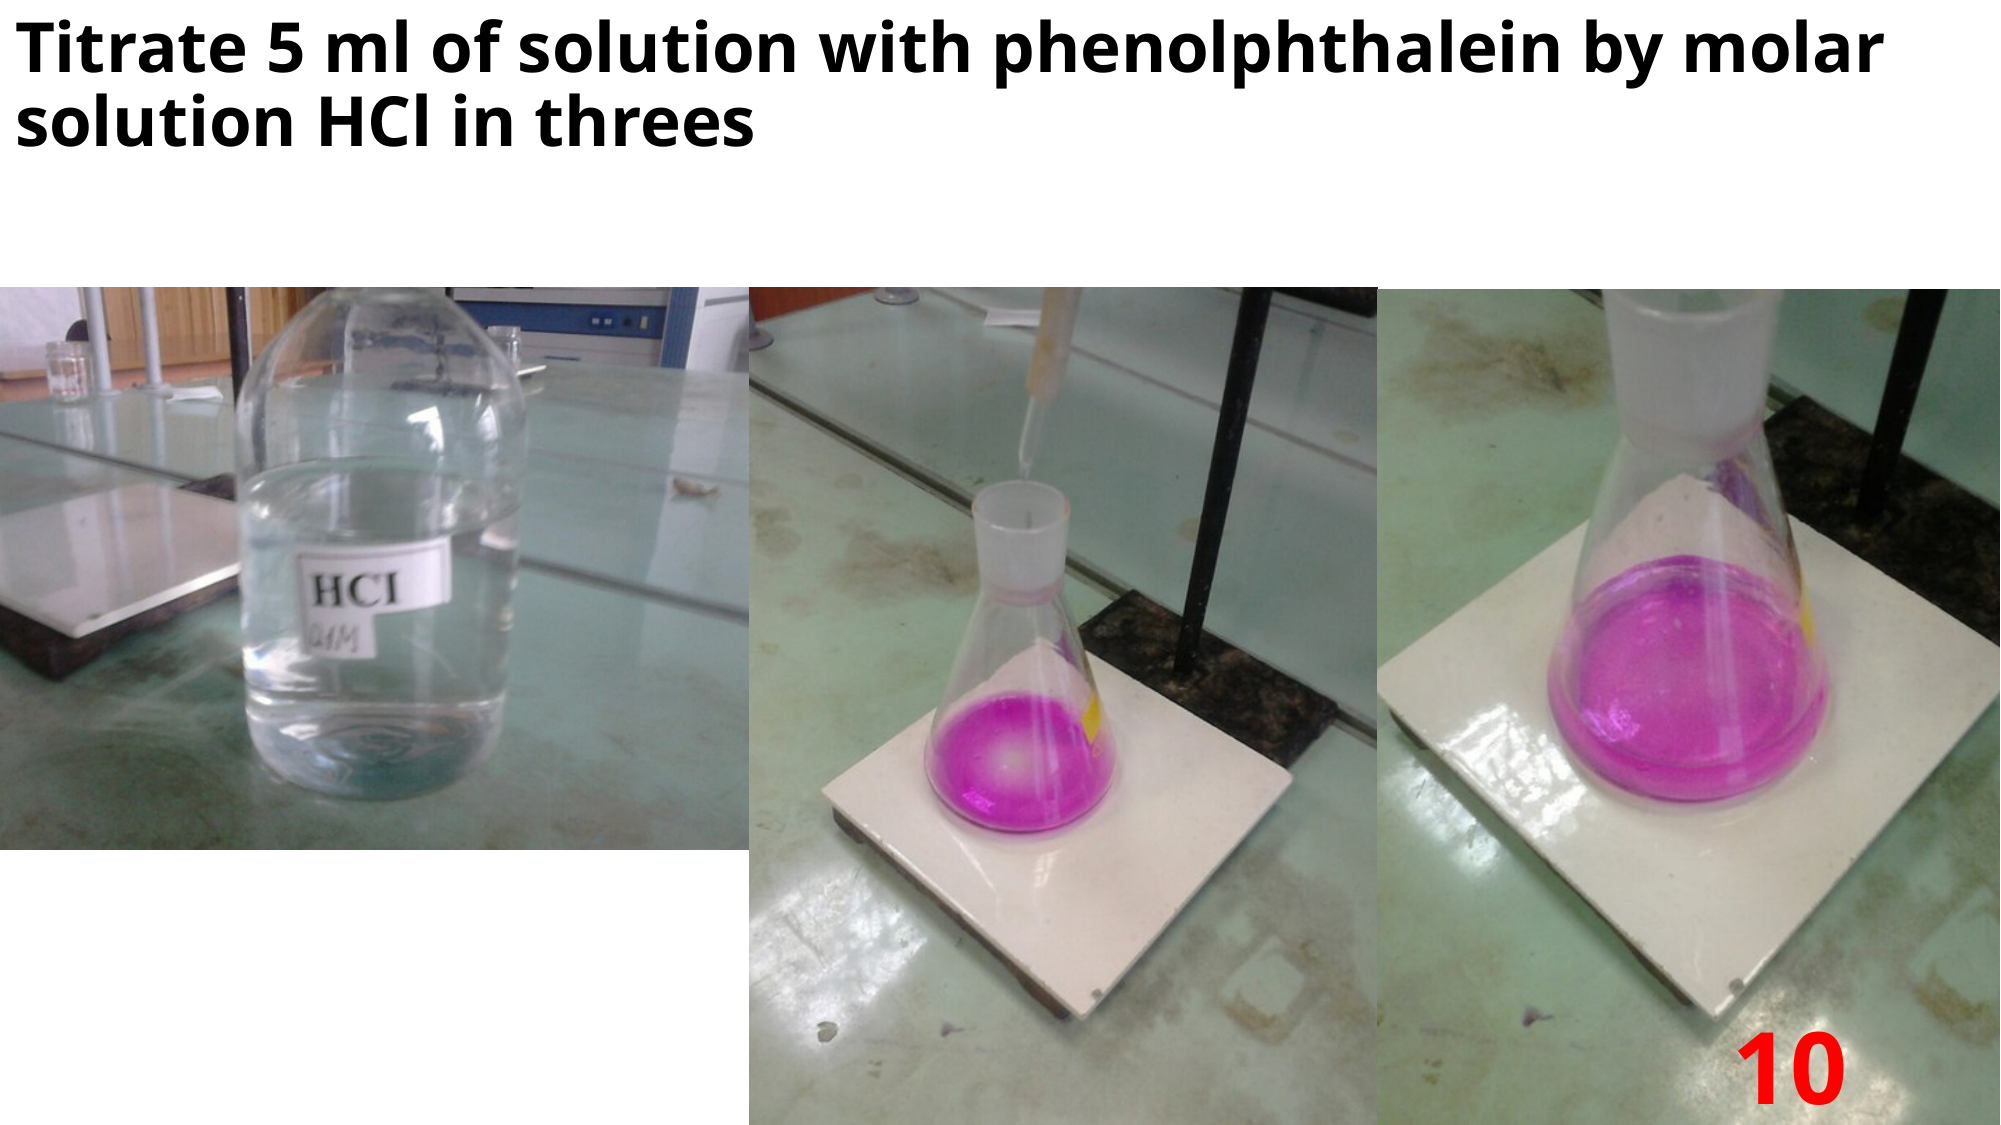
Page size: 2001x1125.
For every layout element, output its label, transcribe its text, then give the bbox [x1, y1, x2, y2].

picture [0, 287, 2000, 1125]
title Titrate 5 ml of solution with phenolphthalein by molar solution HCl in threes [0, 5, 2000, 253]
